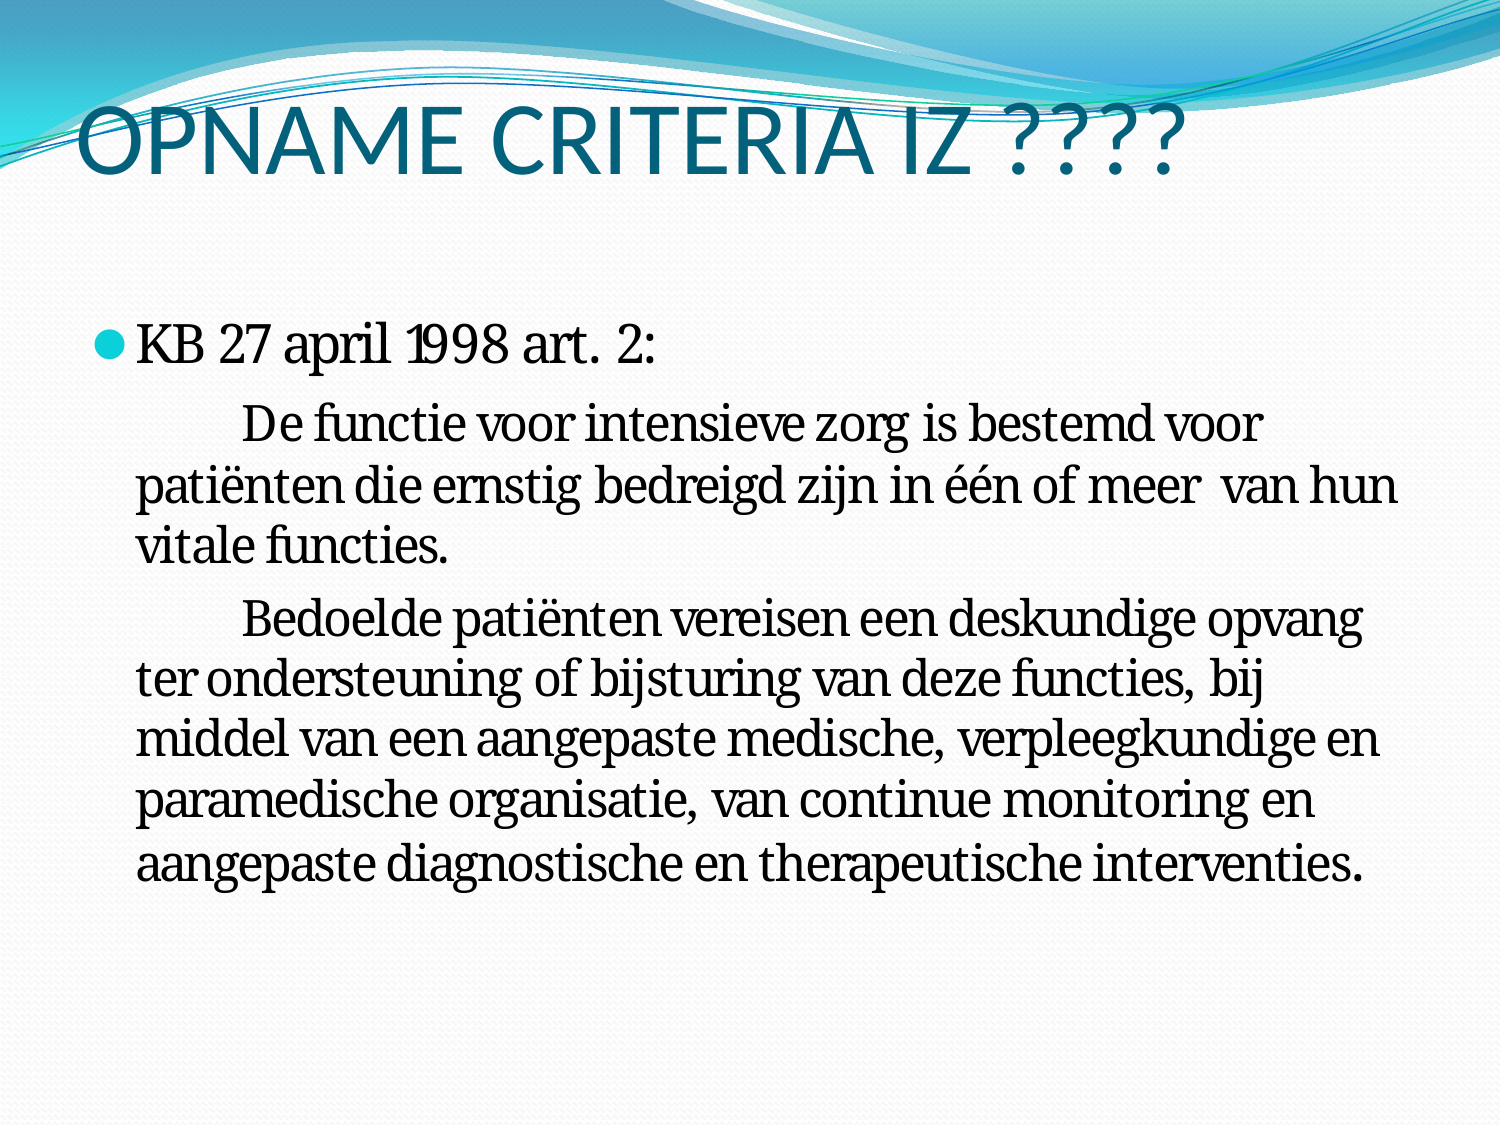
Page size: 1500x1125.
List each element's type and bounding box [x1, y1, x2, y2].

text_box [0, 0, 1500, 1122]
